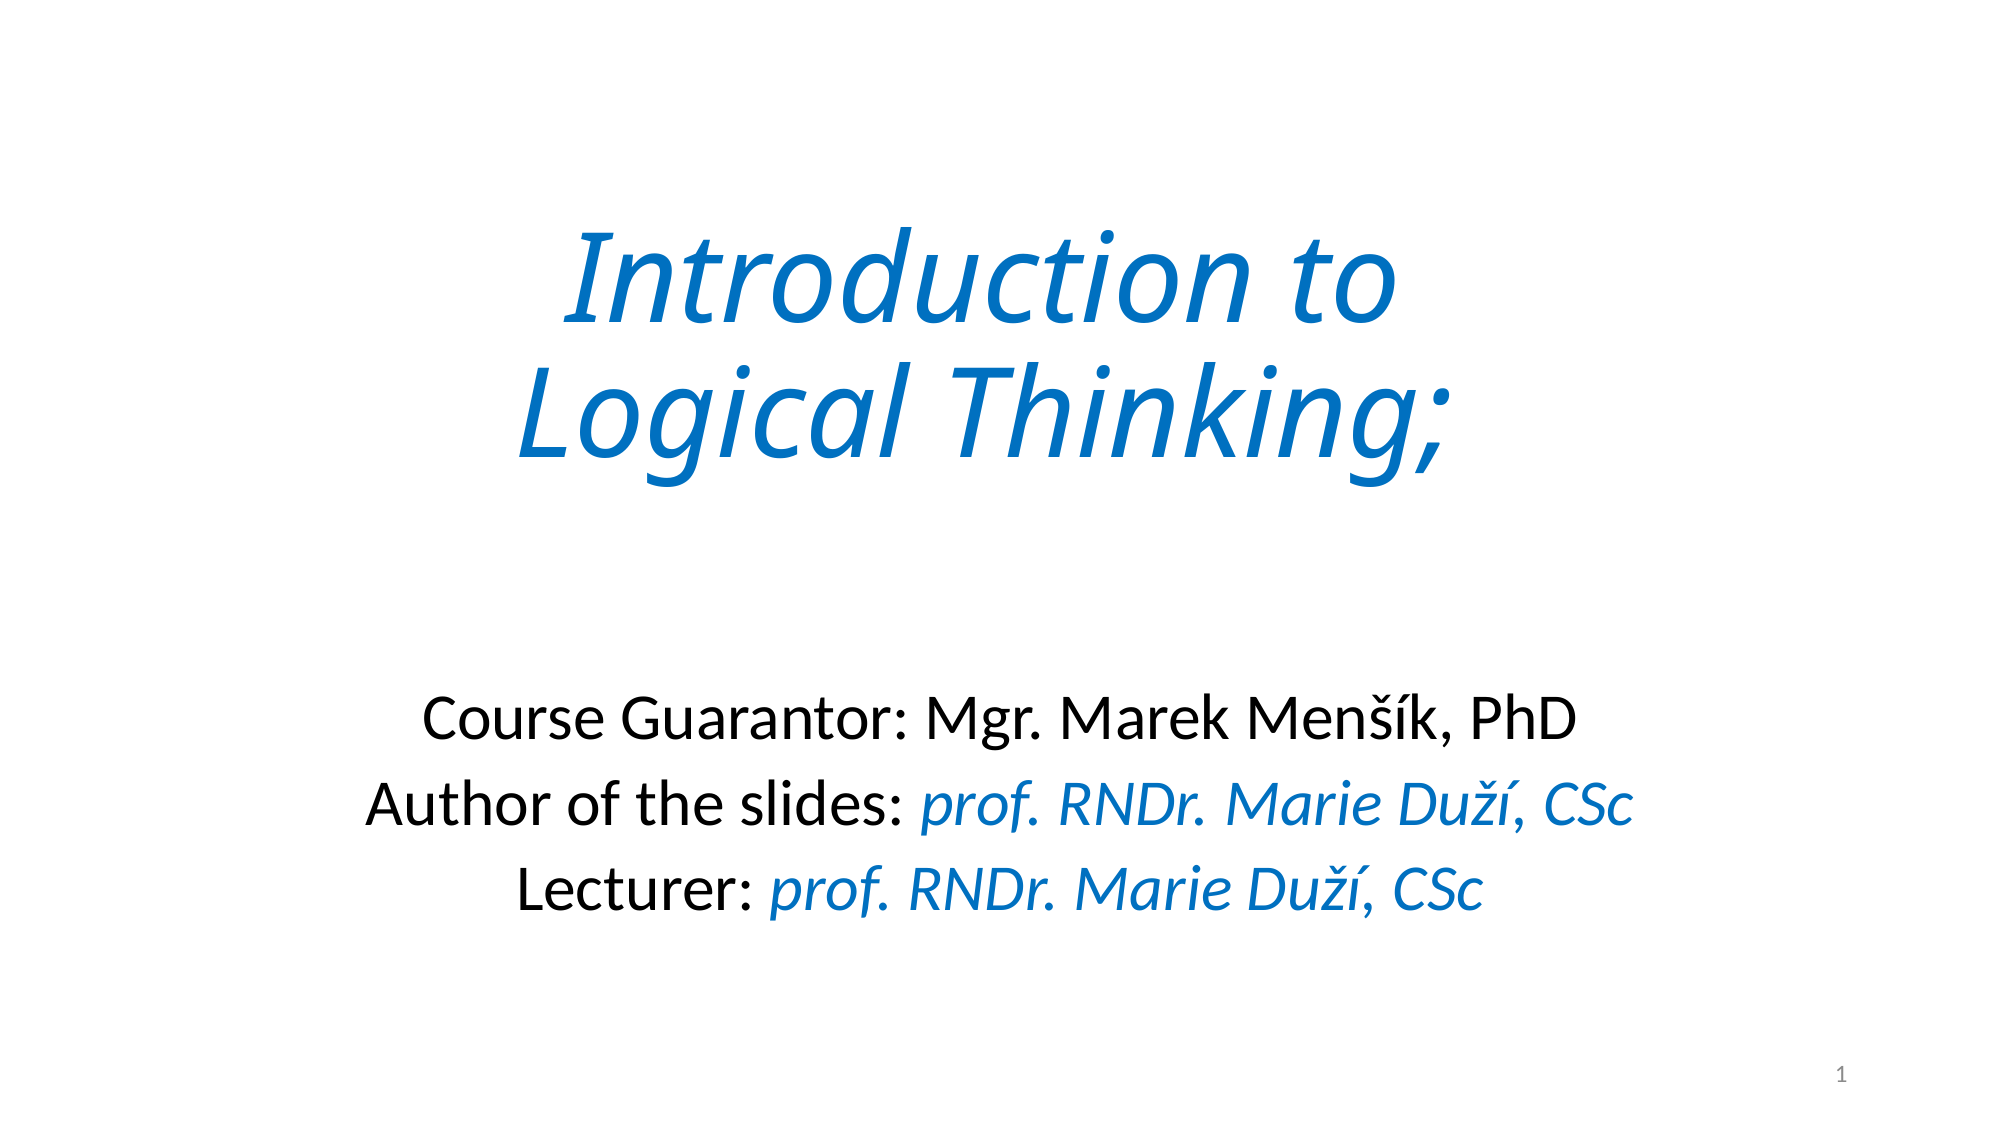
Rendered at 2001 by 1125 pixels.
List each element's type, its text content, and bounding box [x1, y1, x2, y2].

title Introduction to Logical Thinking; [249, 184, 1750, 492]
subtitle Course Guarantor: Mgr. Marek Menšík, PhD Author of the slides: prof. RNDr. Marie Duží, CSc Lecturer: prof. RNDr. Marie Duží, CSc [249, 590, 1750, 941]
slide_number 1 [1412, 1042, 1863, 1103]
